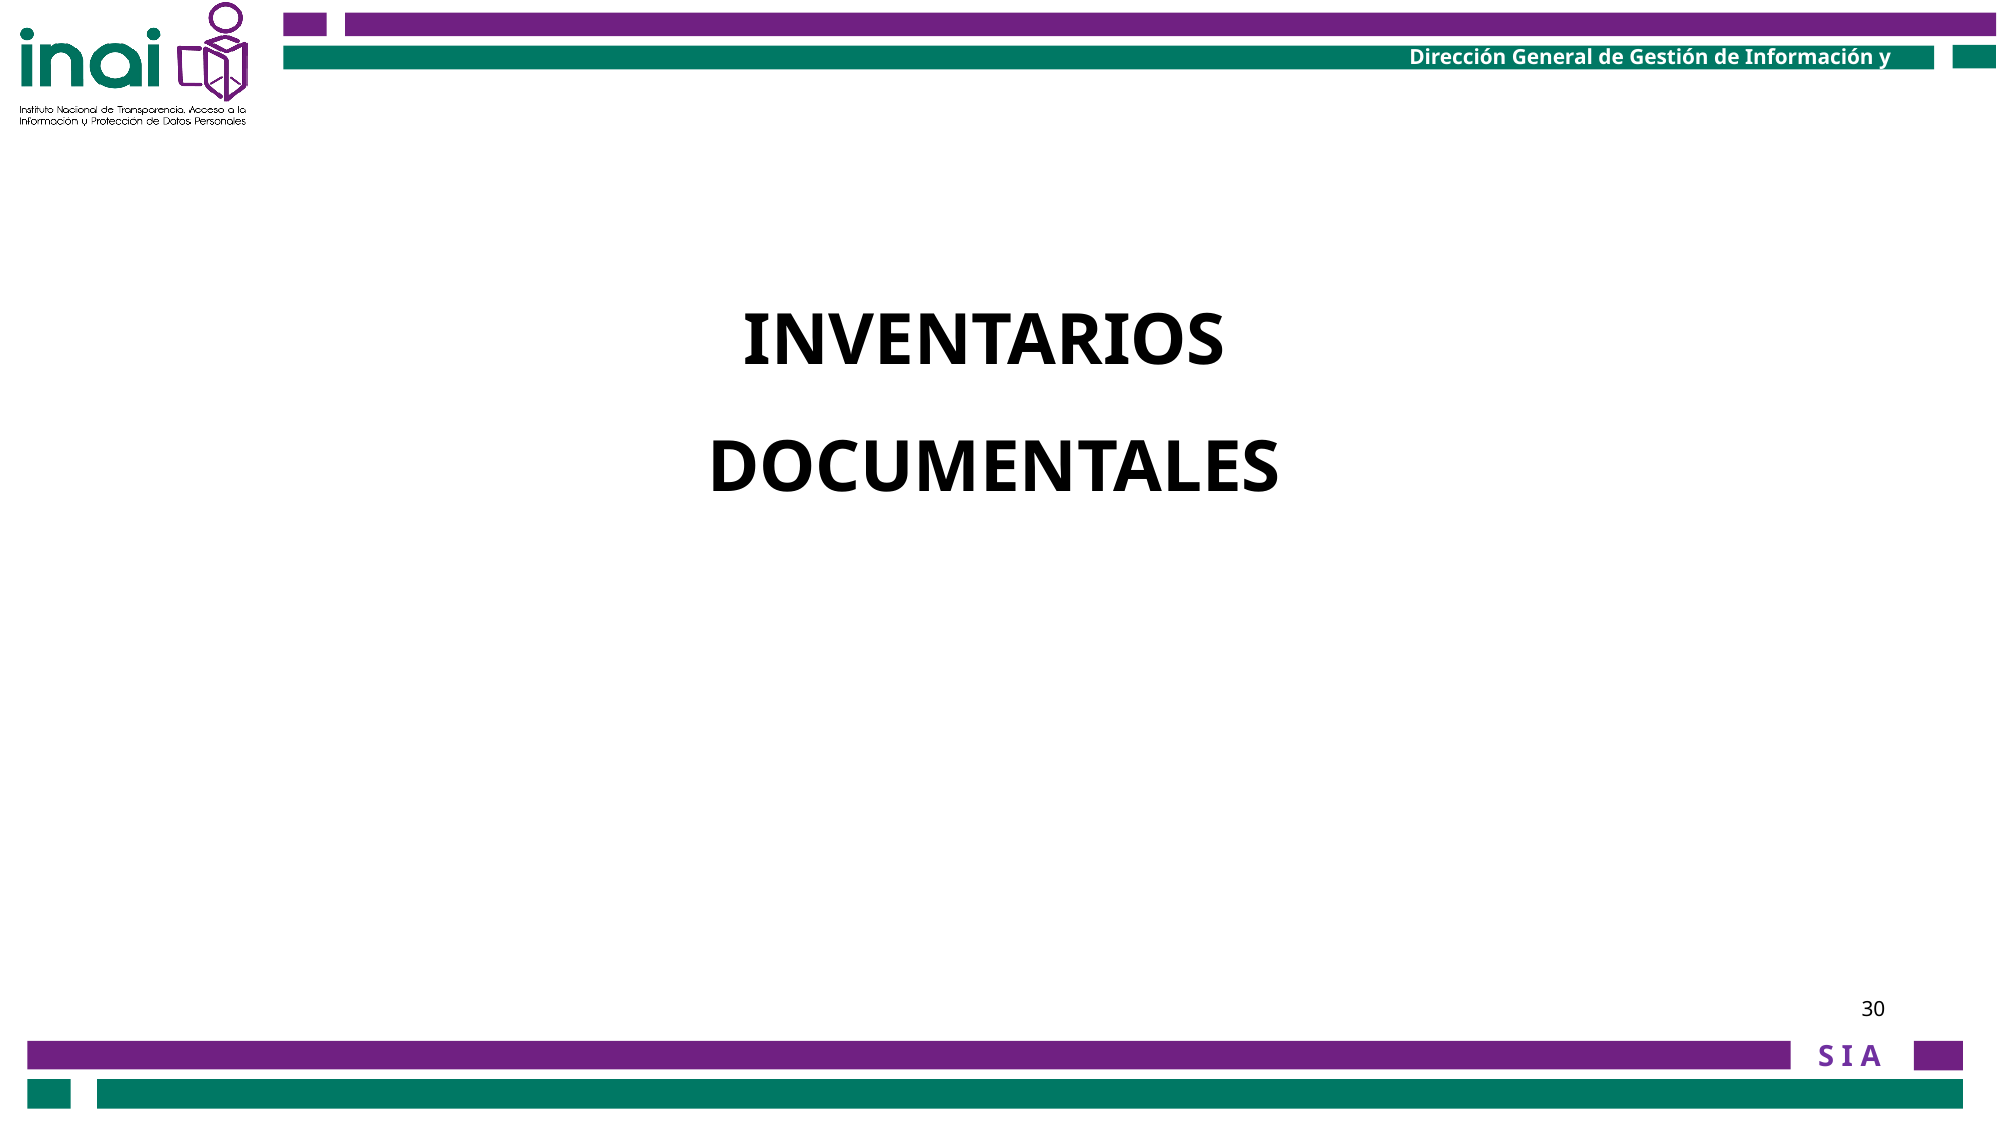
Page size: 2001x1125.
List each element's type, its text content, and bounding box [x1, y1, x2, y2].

list INVENTARIOS DOCUMENTALES [291, 243, 1697, 634]
slide_number 30 [1433, 987, 1900, 1066]
picture [20, 2, 248, 126]
